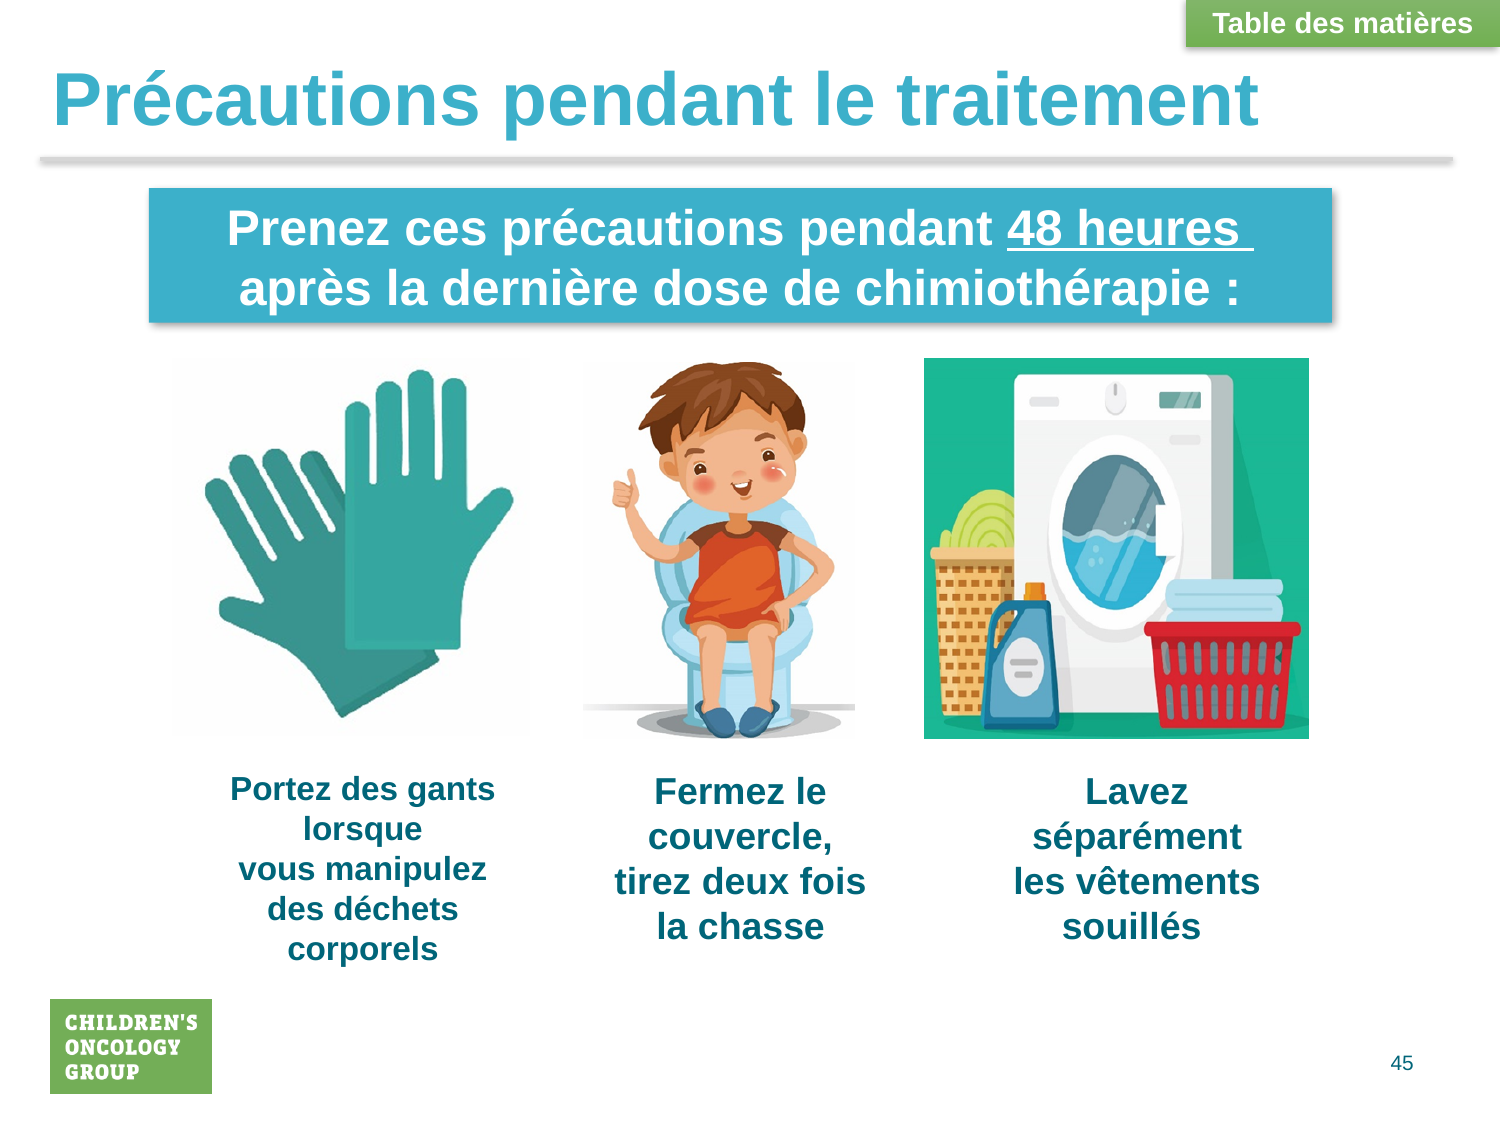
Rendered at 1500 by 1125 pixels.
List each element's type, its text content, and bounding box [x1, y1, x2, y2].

picture [50, 999, 212, 1094]
text_box Lavez séparément les vêtements souillés [965, 759, 1309, 955]
text_box Précautions pendant le traitement [37, 53, 1444, 149]
text_box Fermez le couvercle, tirez deux fois la chasse [597, 759, 884, 955]
picture [171, 358, 1309, 739]
text_box Table des matières [1186, 0, 1500, 47]
text_box Prenez ces précautions pendant 48 heures après la dernière dose de chimiothérapie : [148, 188, 1332, 323]
text_box Portez des gants lorsque vous manipulez des déchets corporels [213, 759, 512, 974]
